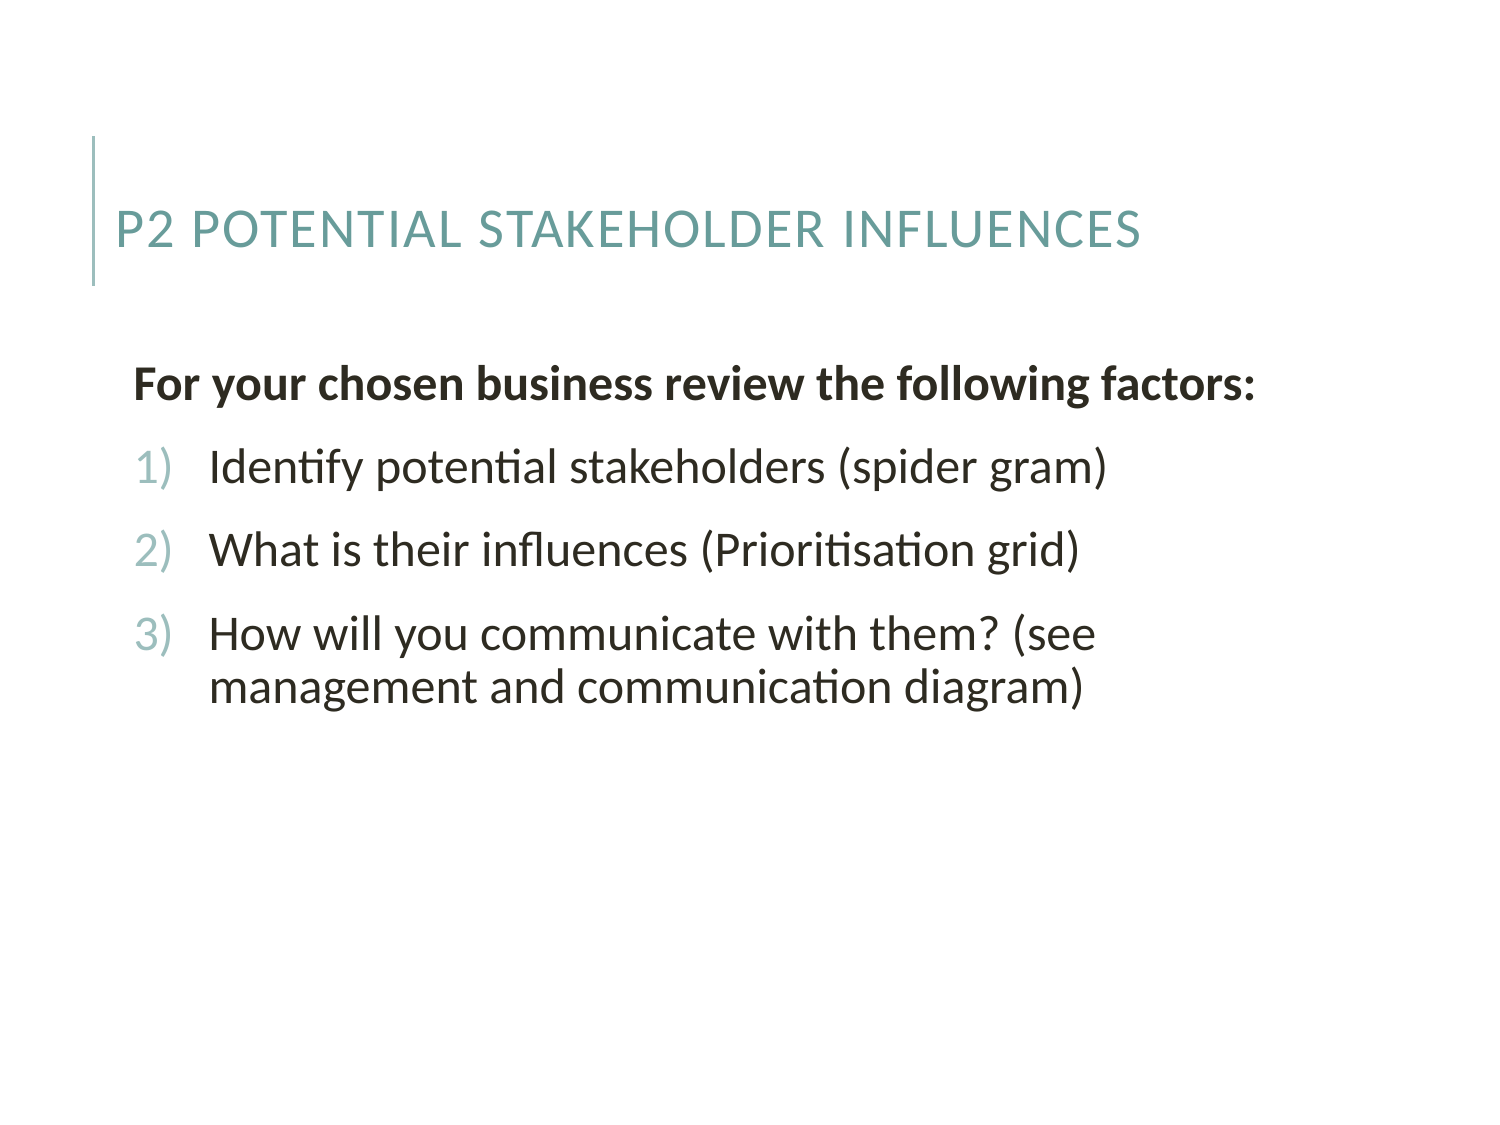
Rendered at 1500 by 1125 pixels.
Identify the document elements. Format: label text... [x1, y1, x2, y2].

title P2 potential stakeholder influences [100, 160, 1235, 303]
list For your chosen business review the following factors: Identify potential stakeholders (spider gram) What is their influences (Prioritisation grid) How will you communicate with them? (see management and communication diagram) [126, 349, 1322, 1010]
